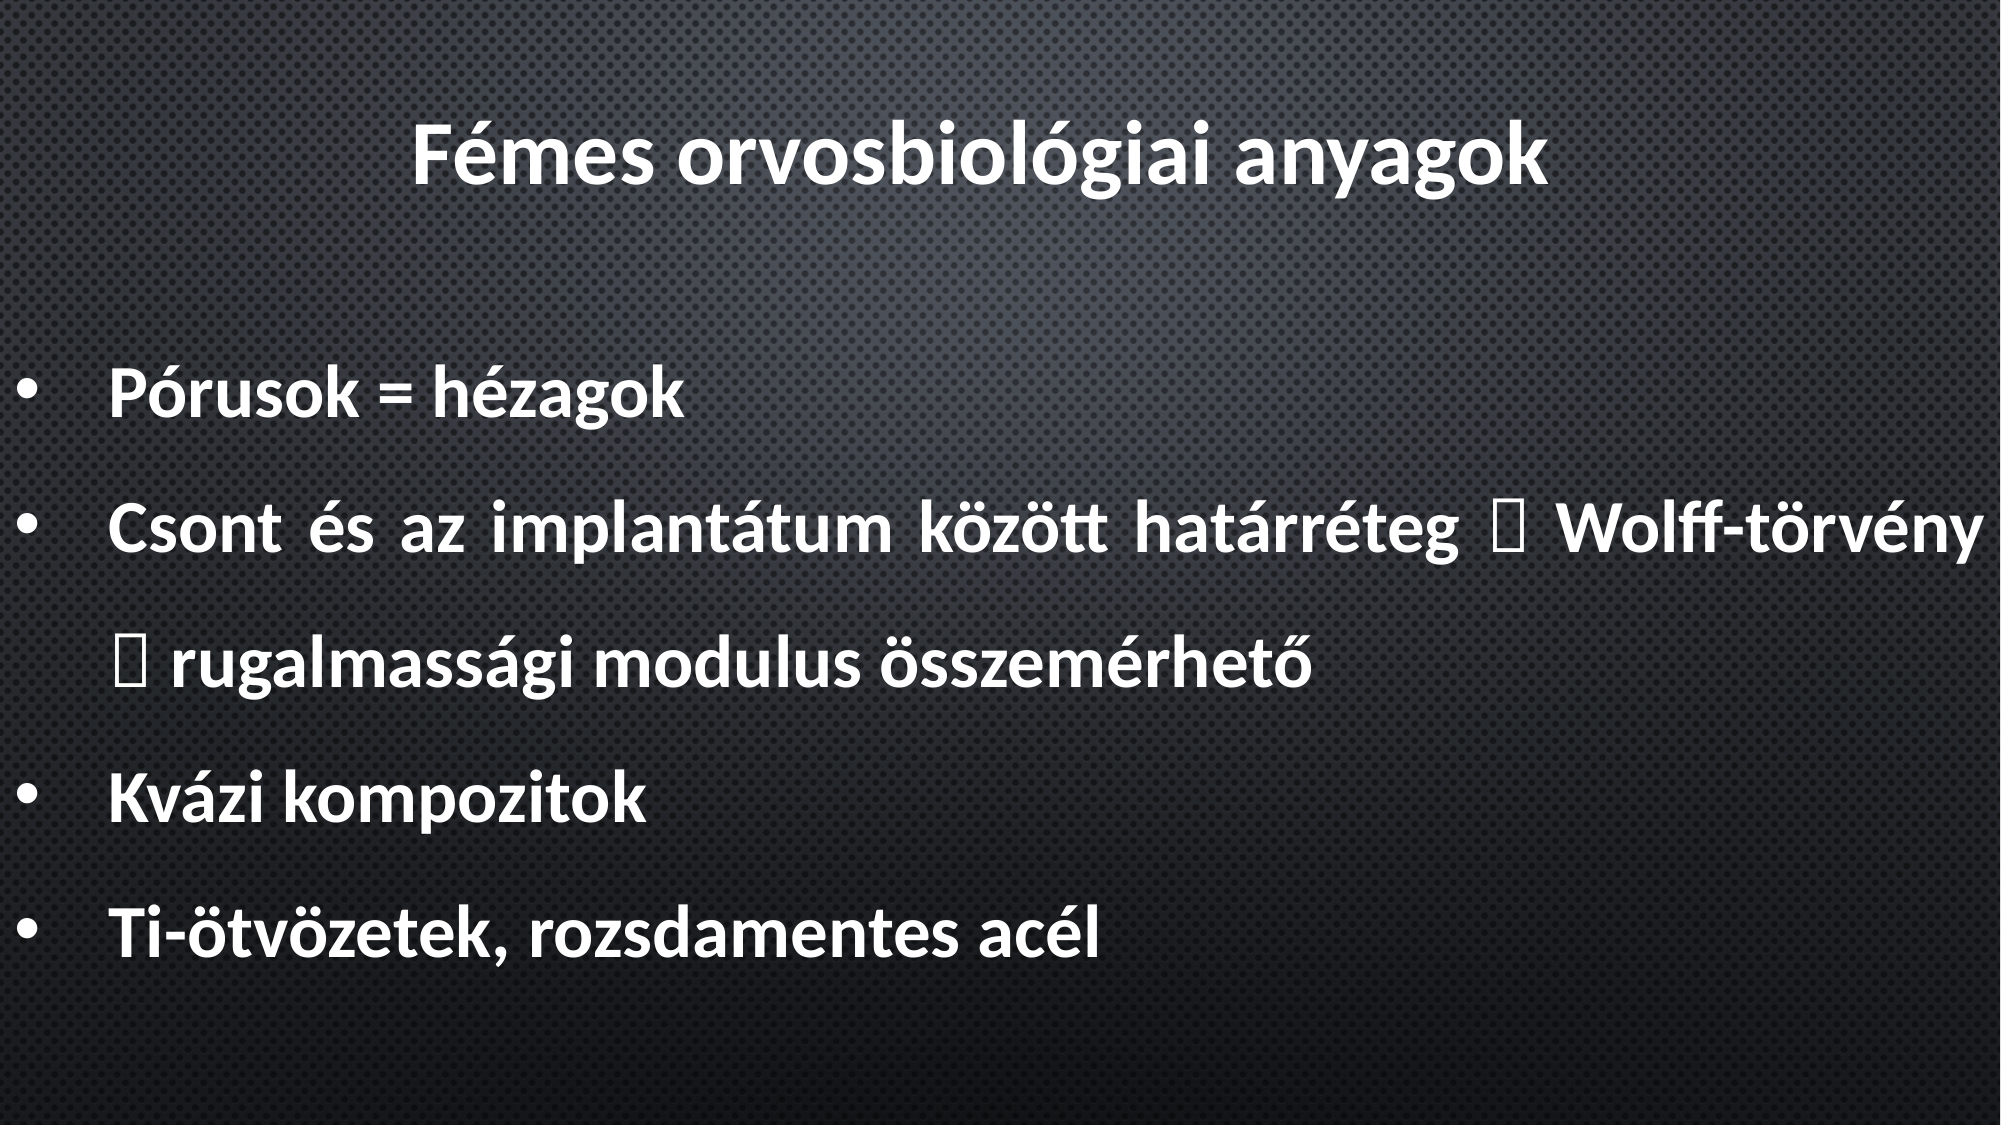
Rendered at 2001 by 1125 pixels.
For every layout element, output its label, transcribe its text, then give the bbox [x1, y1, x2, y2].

text_box Pórusok = hézagok Csont és az implantátum között határréteg  Wolff-törvény  rugalmassági modulus összemérhető Kvázi kompozitok Ti-ötvözetek, rozsdamentes acél [0, 290, 2000, 980]
text_box Fémes orvosbiológiai anyagok [184, 85, 1778, 210]
